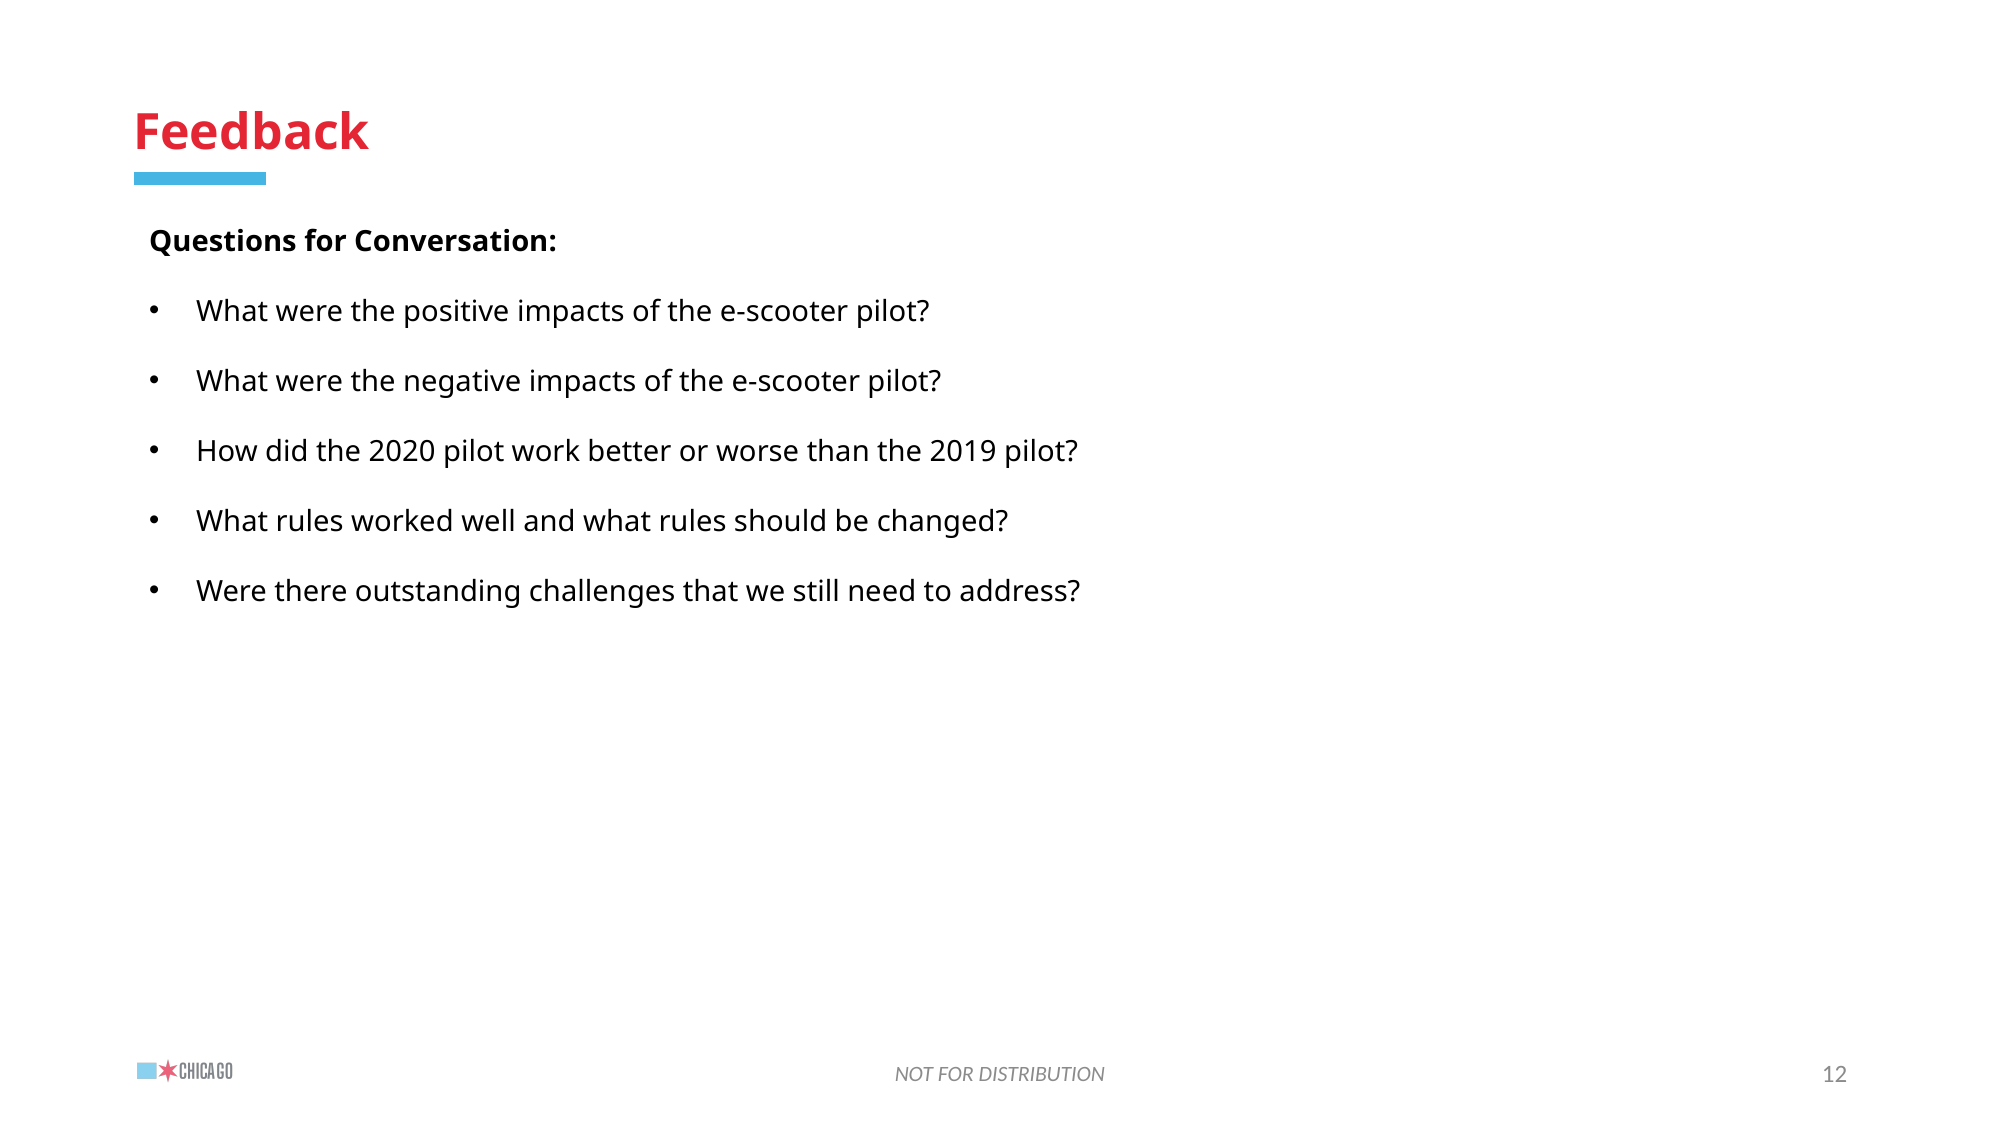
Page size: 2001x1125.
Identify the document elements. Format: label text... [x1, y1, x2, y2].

footer NOT FOR DISTRIBUTION [662, 1042, 1338, 1103]
text_box Feedback [118, 98, 1469, 195]
slide_number 12 [1412, 1042, 1863, 1103]
text_box Questions for Conversation: What were the positive impacts of the e-scooter pilot? What were the negative impacts of the e-scooter pilot? How did the 2020 pilot work better or worse than the 2019 pilot? What rules worked well and what rules should be changed? Were there outstanding challenges that we still need to address? [134, 214, 1863, 720]
picture [137, 1059, 236, 1086]
